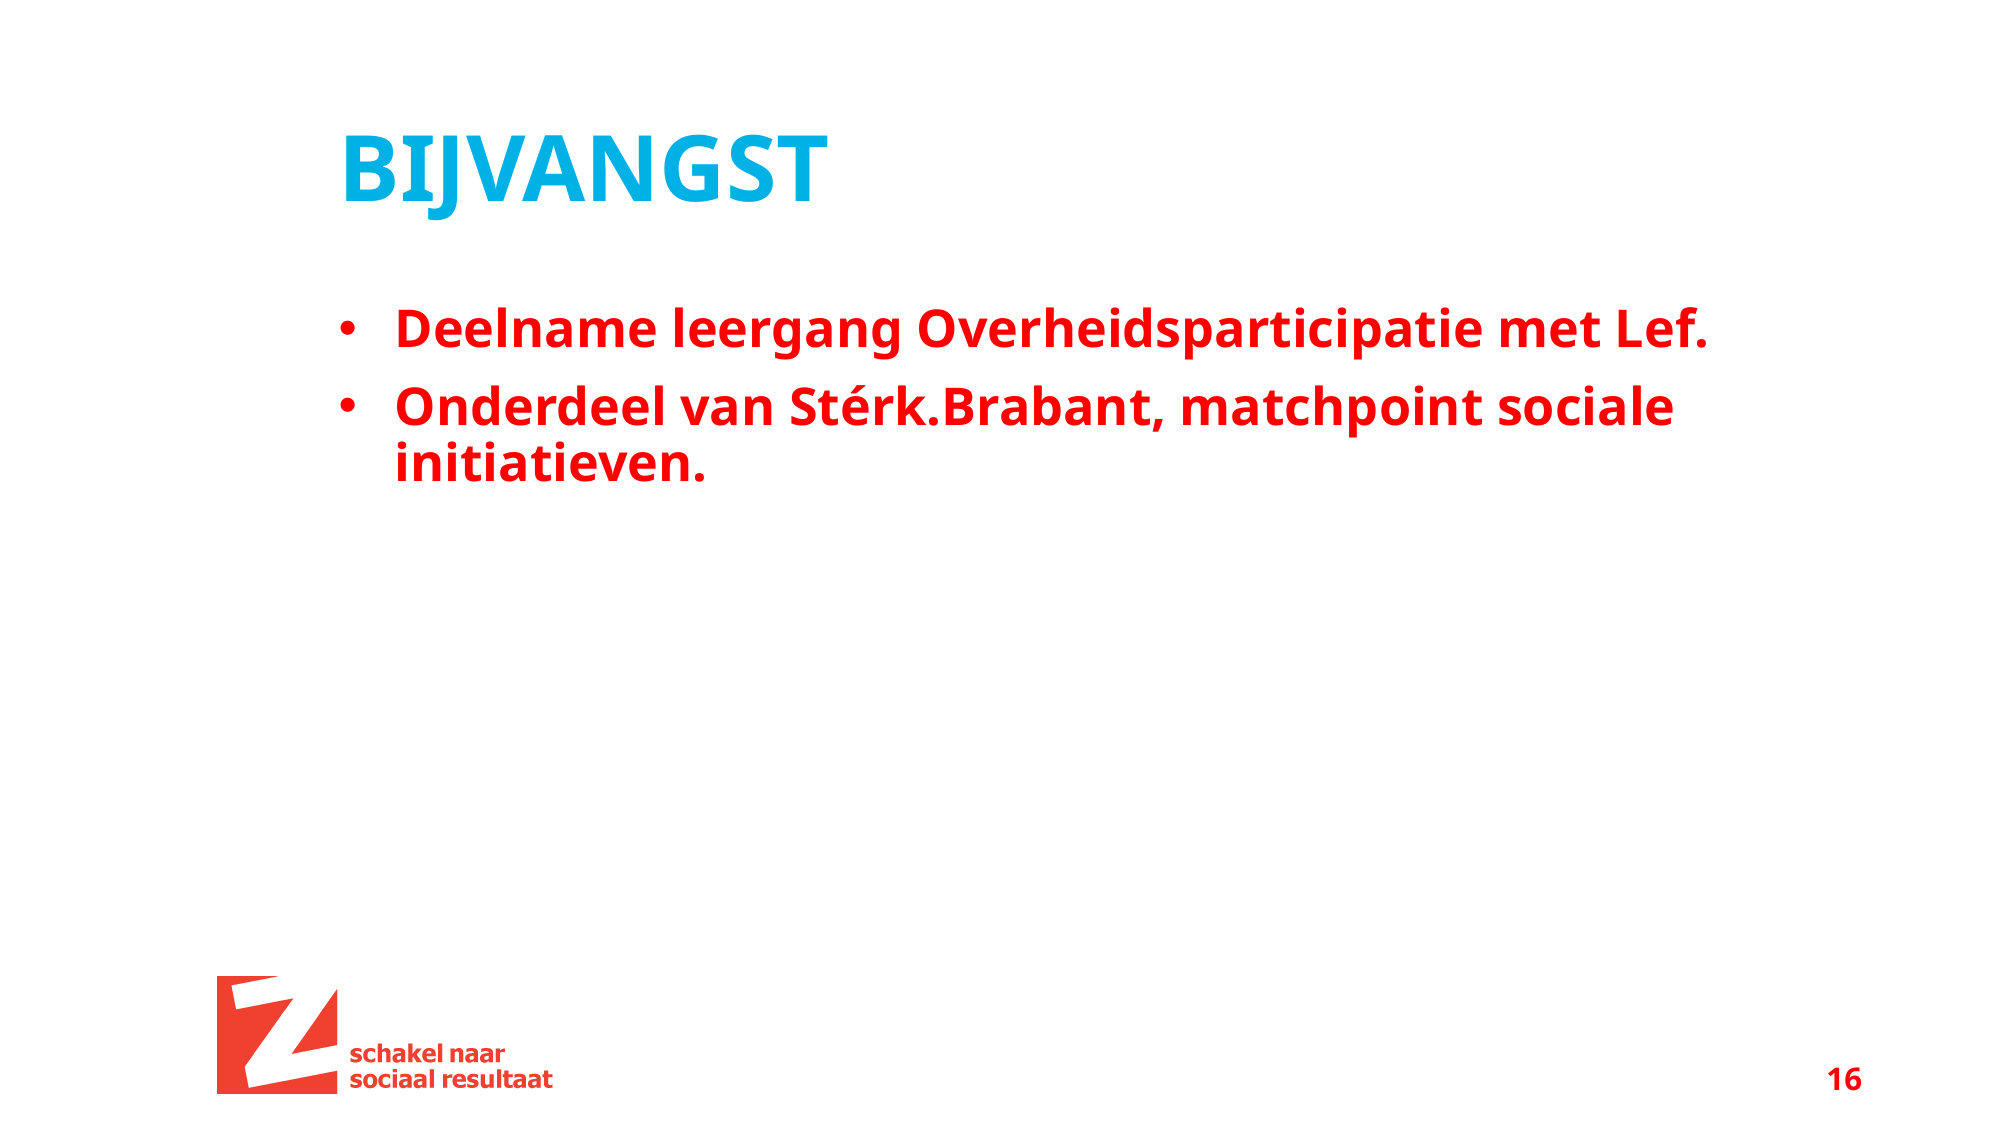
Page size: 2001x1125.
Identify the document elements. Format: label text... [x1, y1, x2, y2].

list Deelname leergang Overheidsparticipatie met Lef. Onderdeel van Stérk.Brabant, matchpoint sociale initiatieven. [338, 302, 1858, 954]
picture [217, 976, 553, 1094]
title bijvangst [338, 63, 1858, 281]
slide_number 16 [1708, 1051, 1863, 1111]
